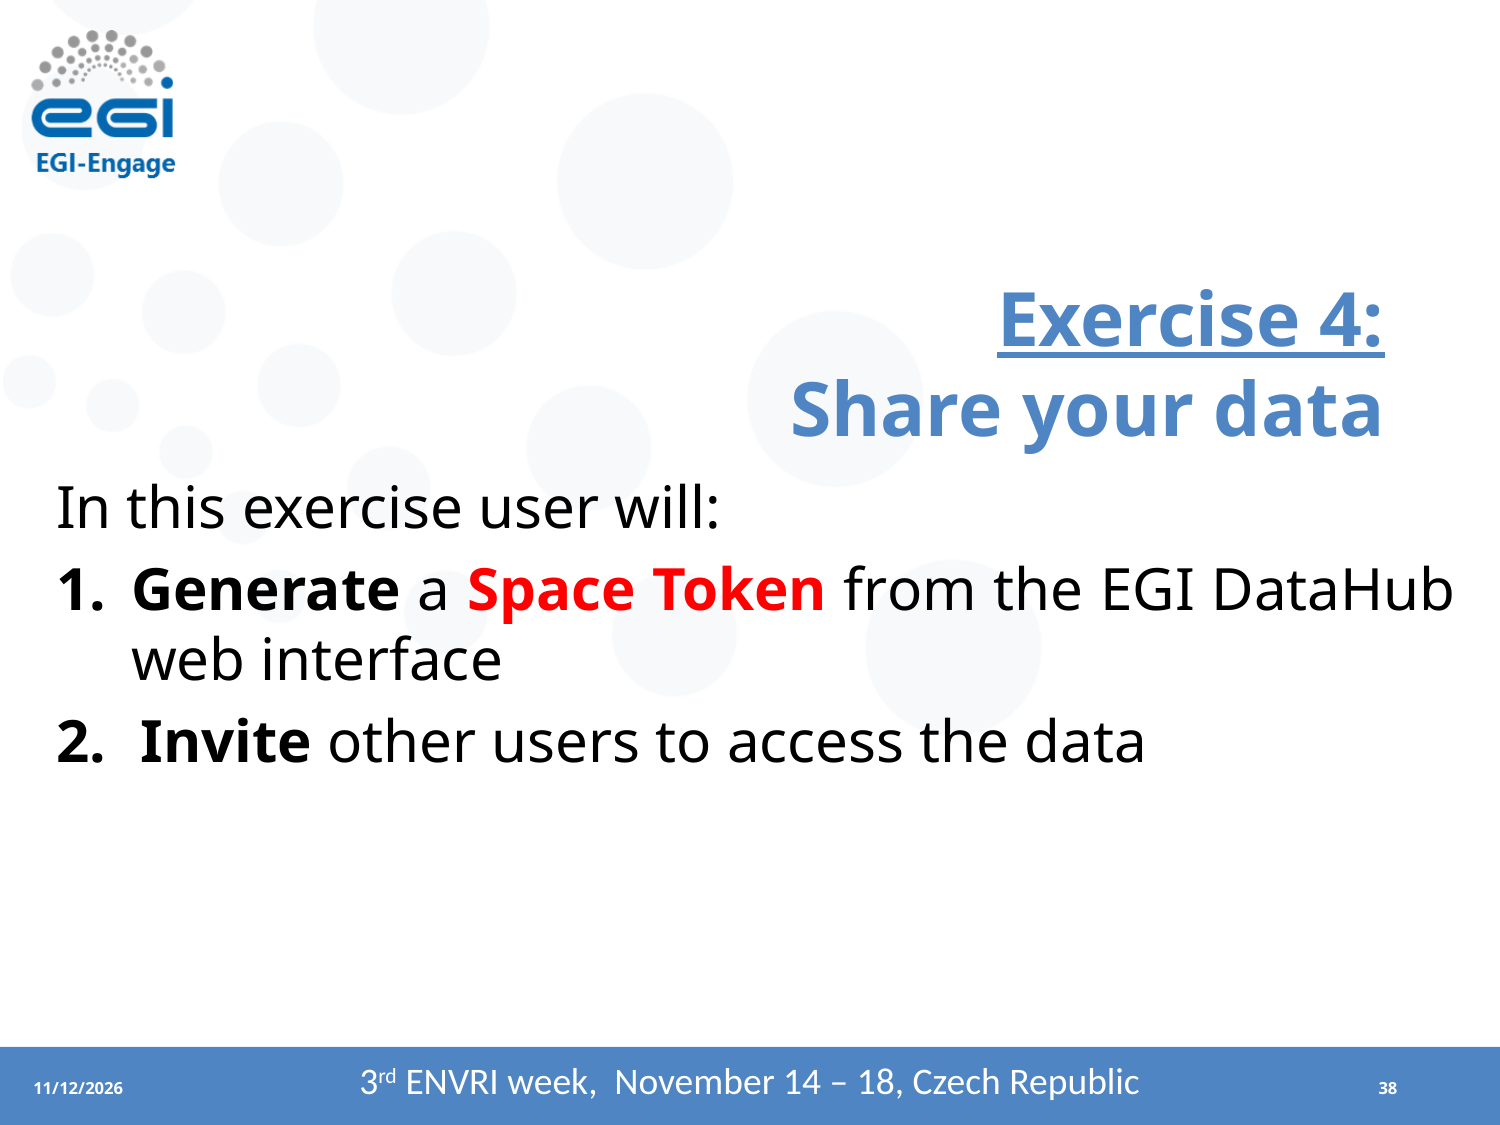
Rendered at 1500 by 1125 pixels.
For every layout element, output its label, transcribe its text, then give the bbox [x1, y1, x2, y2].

text_box 3rd ENVRI week, November 14 – 18, Czech Republic [194, 1049, 1306, 1110]
title Exercise 4: Share your data [124, 243, 1400, 463]
picture [3, 0, 1076, 772]
text_box In this exercise user will: Generate a Space Token from the EGI DataHub web interface Invite other users to access the data [41, 463, 1471, 1012]
